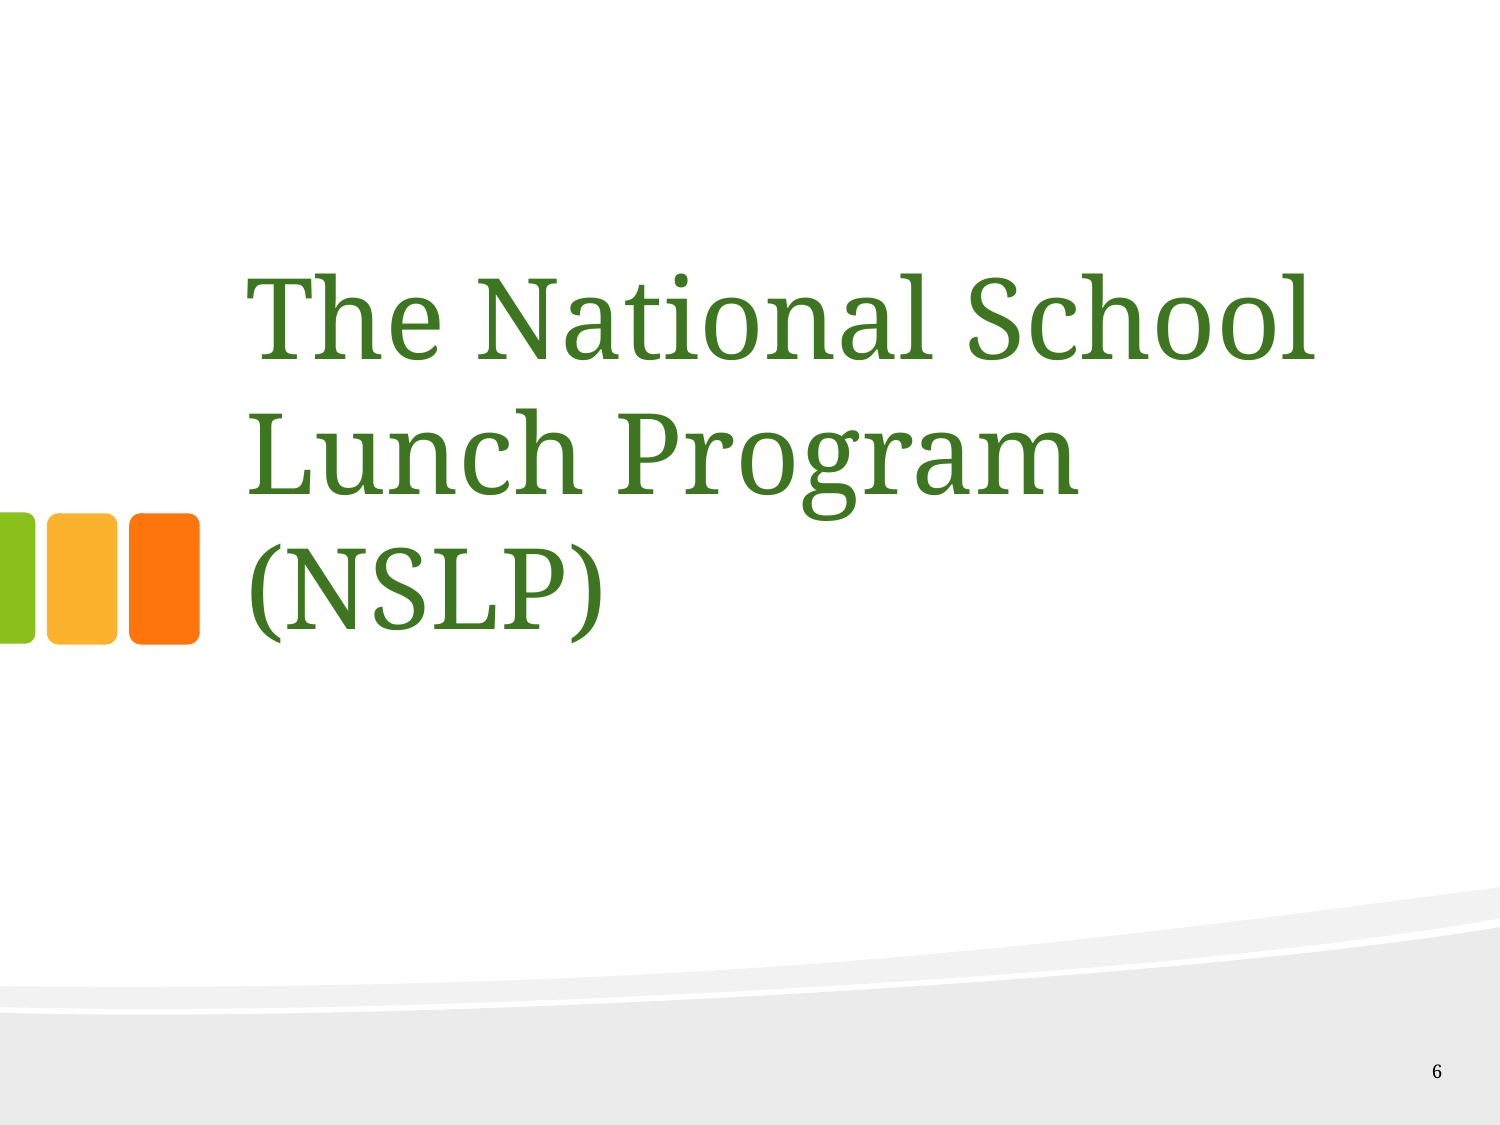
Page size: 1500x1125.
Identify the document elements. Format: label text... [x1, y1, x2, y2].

slide_number 6 [1362, 1057, 1463, 1088]
title The National School Lunch Program (NSLP) [225, 317, 1350, 663]
